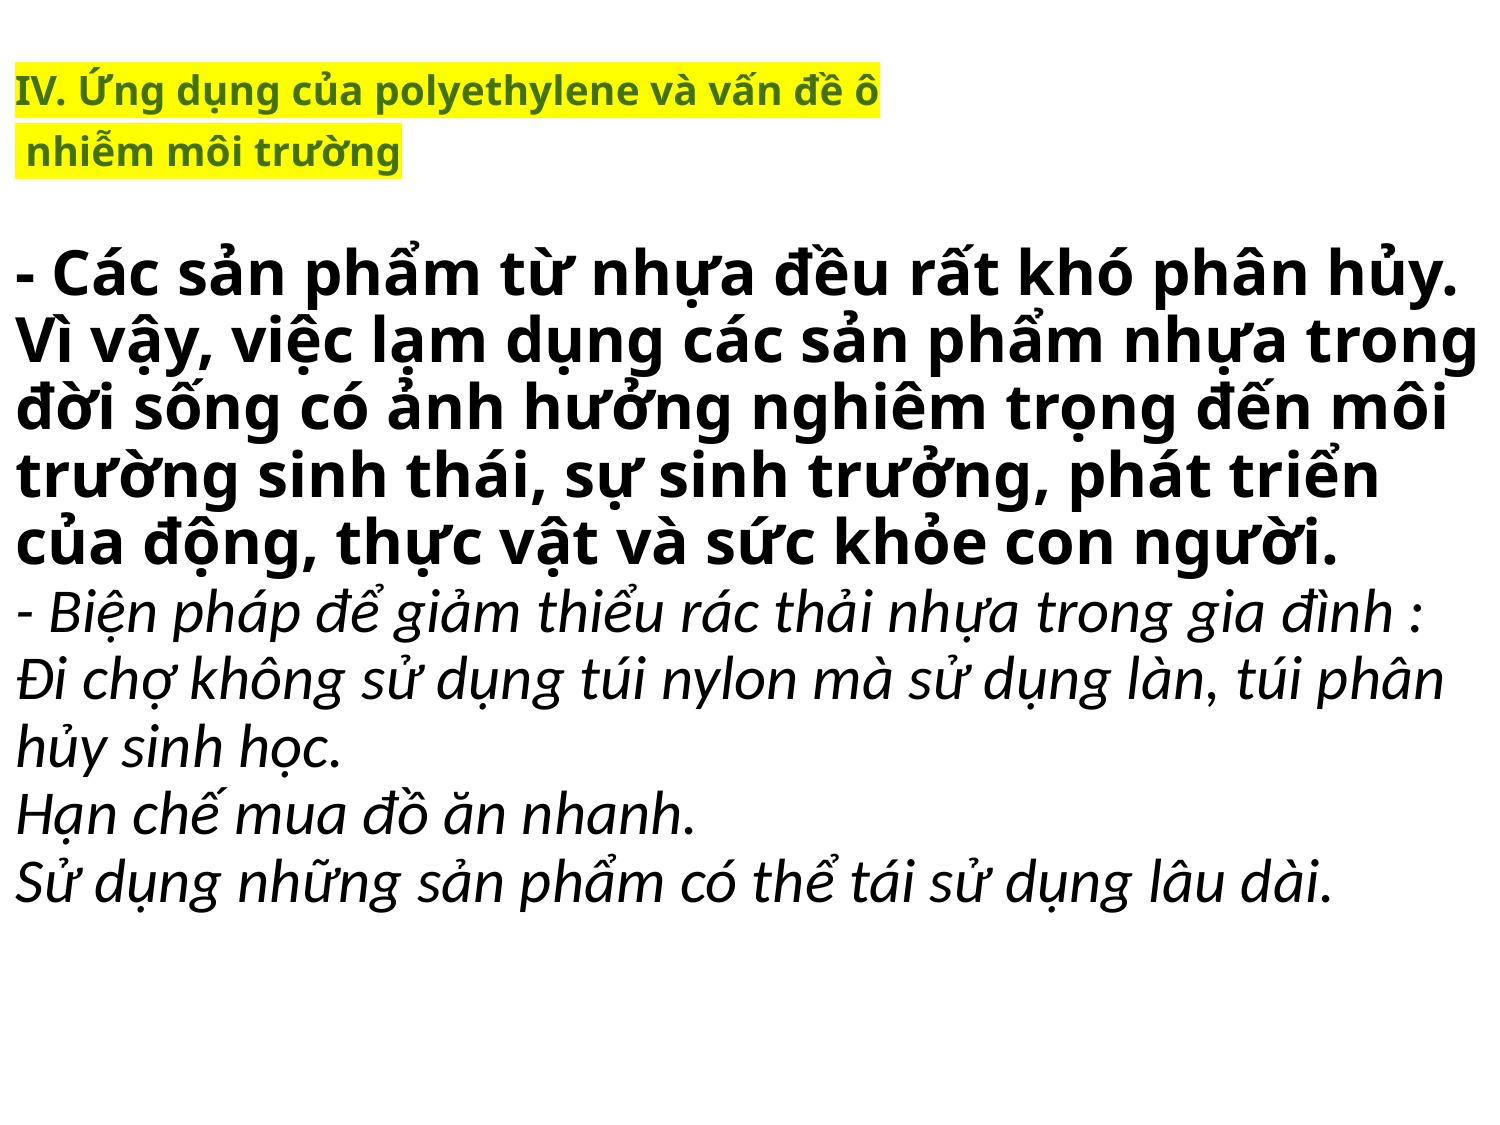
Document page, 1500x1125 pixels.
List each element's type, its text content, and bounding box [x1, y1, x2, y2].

title IV. Ứng dụng của polyethylene và vấn đề ô nhiễm môi trường [0, 45, 1475, 233]
list - Các sản phẩm từ nhựa đều rất khó phân hủy. Vì vậy, việc lạm dụng các sản phẩm nhựa trong đời sống có ảnh hưởng nghiêm trọng đến môi trường sinh thái, sự sinh trưởng, phát triển của động, thực vật và sức khỏe con người. - Biện pháp để giảm thiểu rác thải nhựa trong gia đình : Đi chợ không sử dụng túi nylon mà sử dụng làn, túi phân hủy sinh học. Hạn chế mua đồ ăn nhanh. Sử dụng những sản phẩm có thể tái sử dụng lâu dài. [0, 233, 1500, 977]
